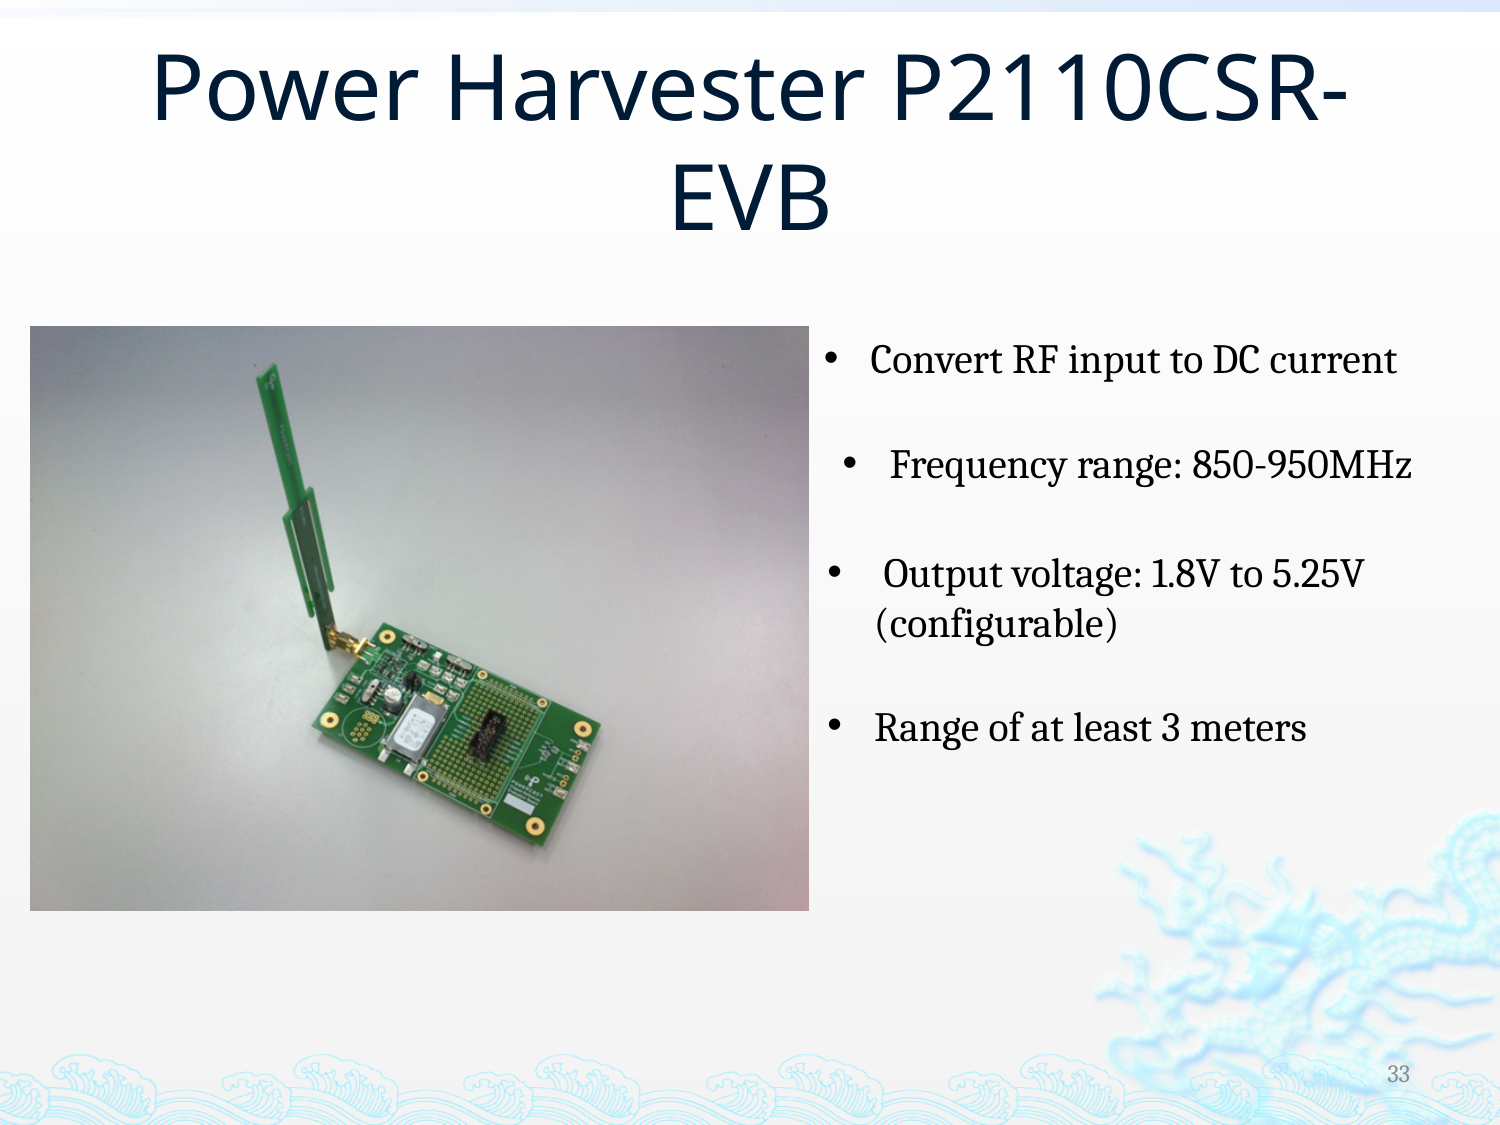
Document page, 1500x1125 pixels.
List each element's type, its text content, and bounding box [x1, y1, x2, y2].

text_box Output voltage: 1.8V to 5.25V (configurable) [812, 538, 1451, 654]
picture [29, 325, 810, 911]
text_box Frequency range: 850-950MHz [828, 429, 1428, 495]
text_box Convert RF input to DC current [809, 324, 1483, 389]
text_box Range of at least 3 meters [812, 692, 1500, 757]
slide_number 33 [1074, 1042, 1425, 1103]
title Power Harvester P2110CSR-EVB [75, 45, 1425, 233]
